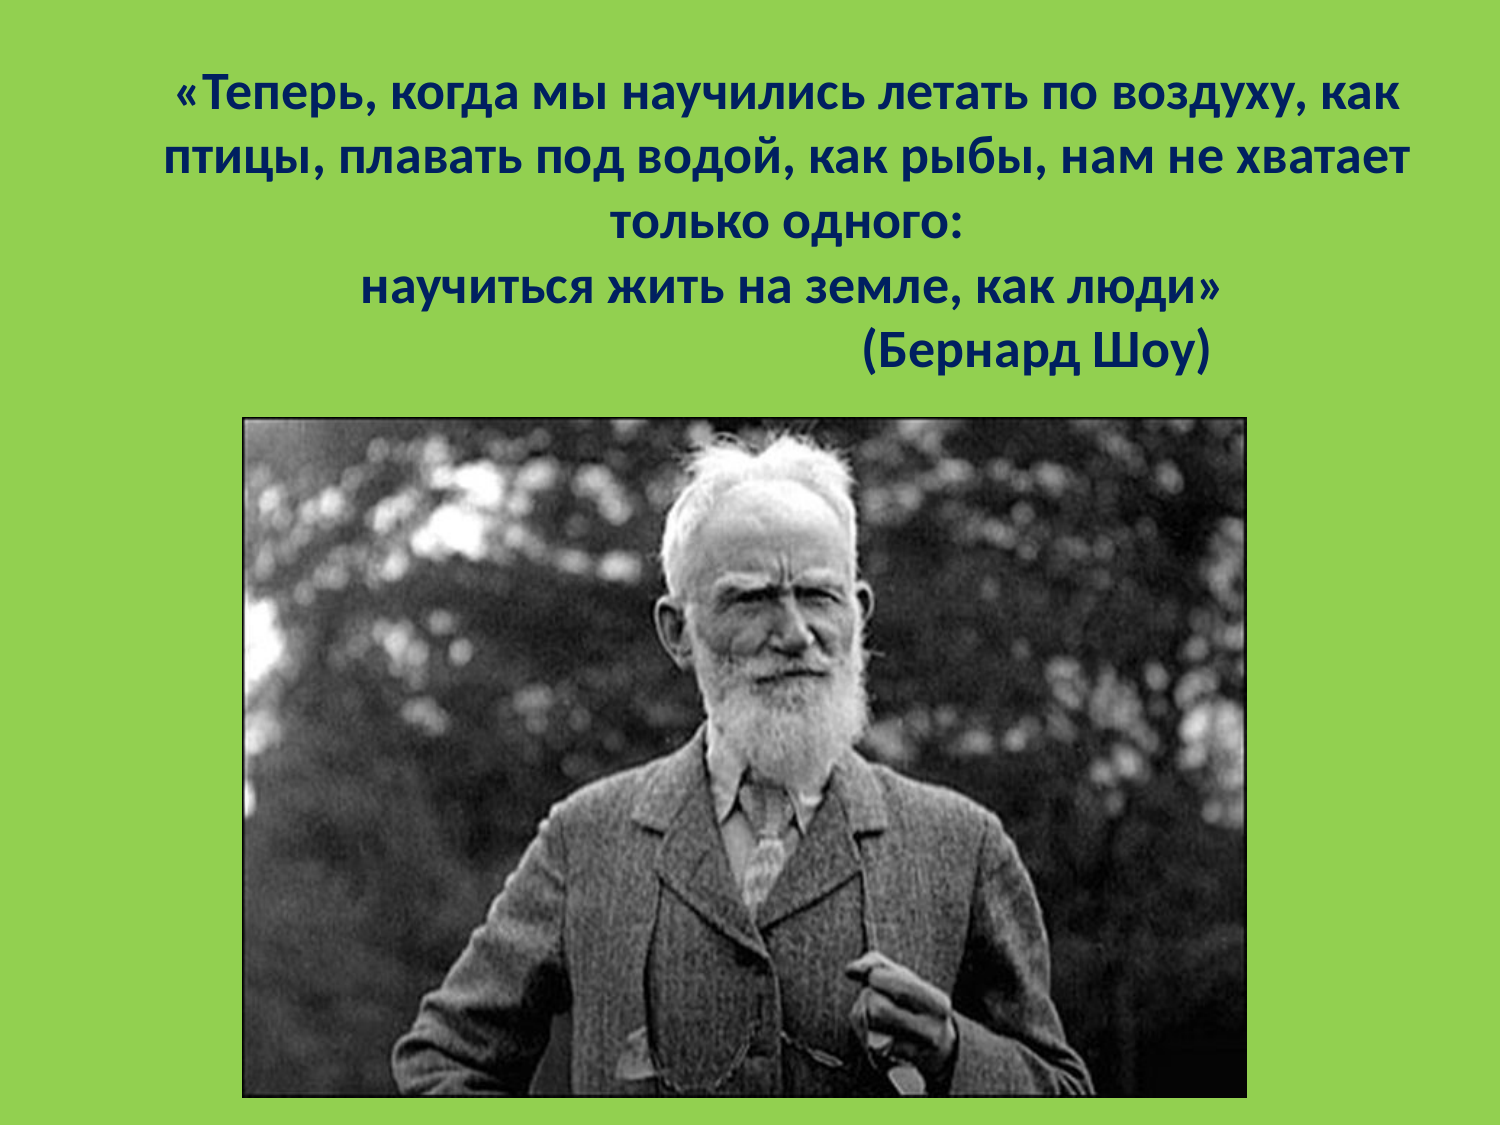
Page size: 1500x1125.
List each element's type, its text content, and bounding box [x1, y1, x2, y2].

title «Теперь, когда мы научились летать по воздуху, как птицы, плавать под водой, как рыбы, нам не хватает только одного: научиться жить на земле, как люди» (Бернард Шоу) [75, 45, 1500, 468]
picture [241, 416, 1247, 1099]
